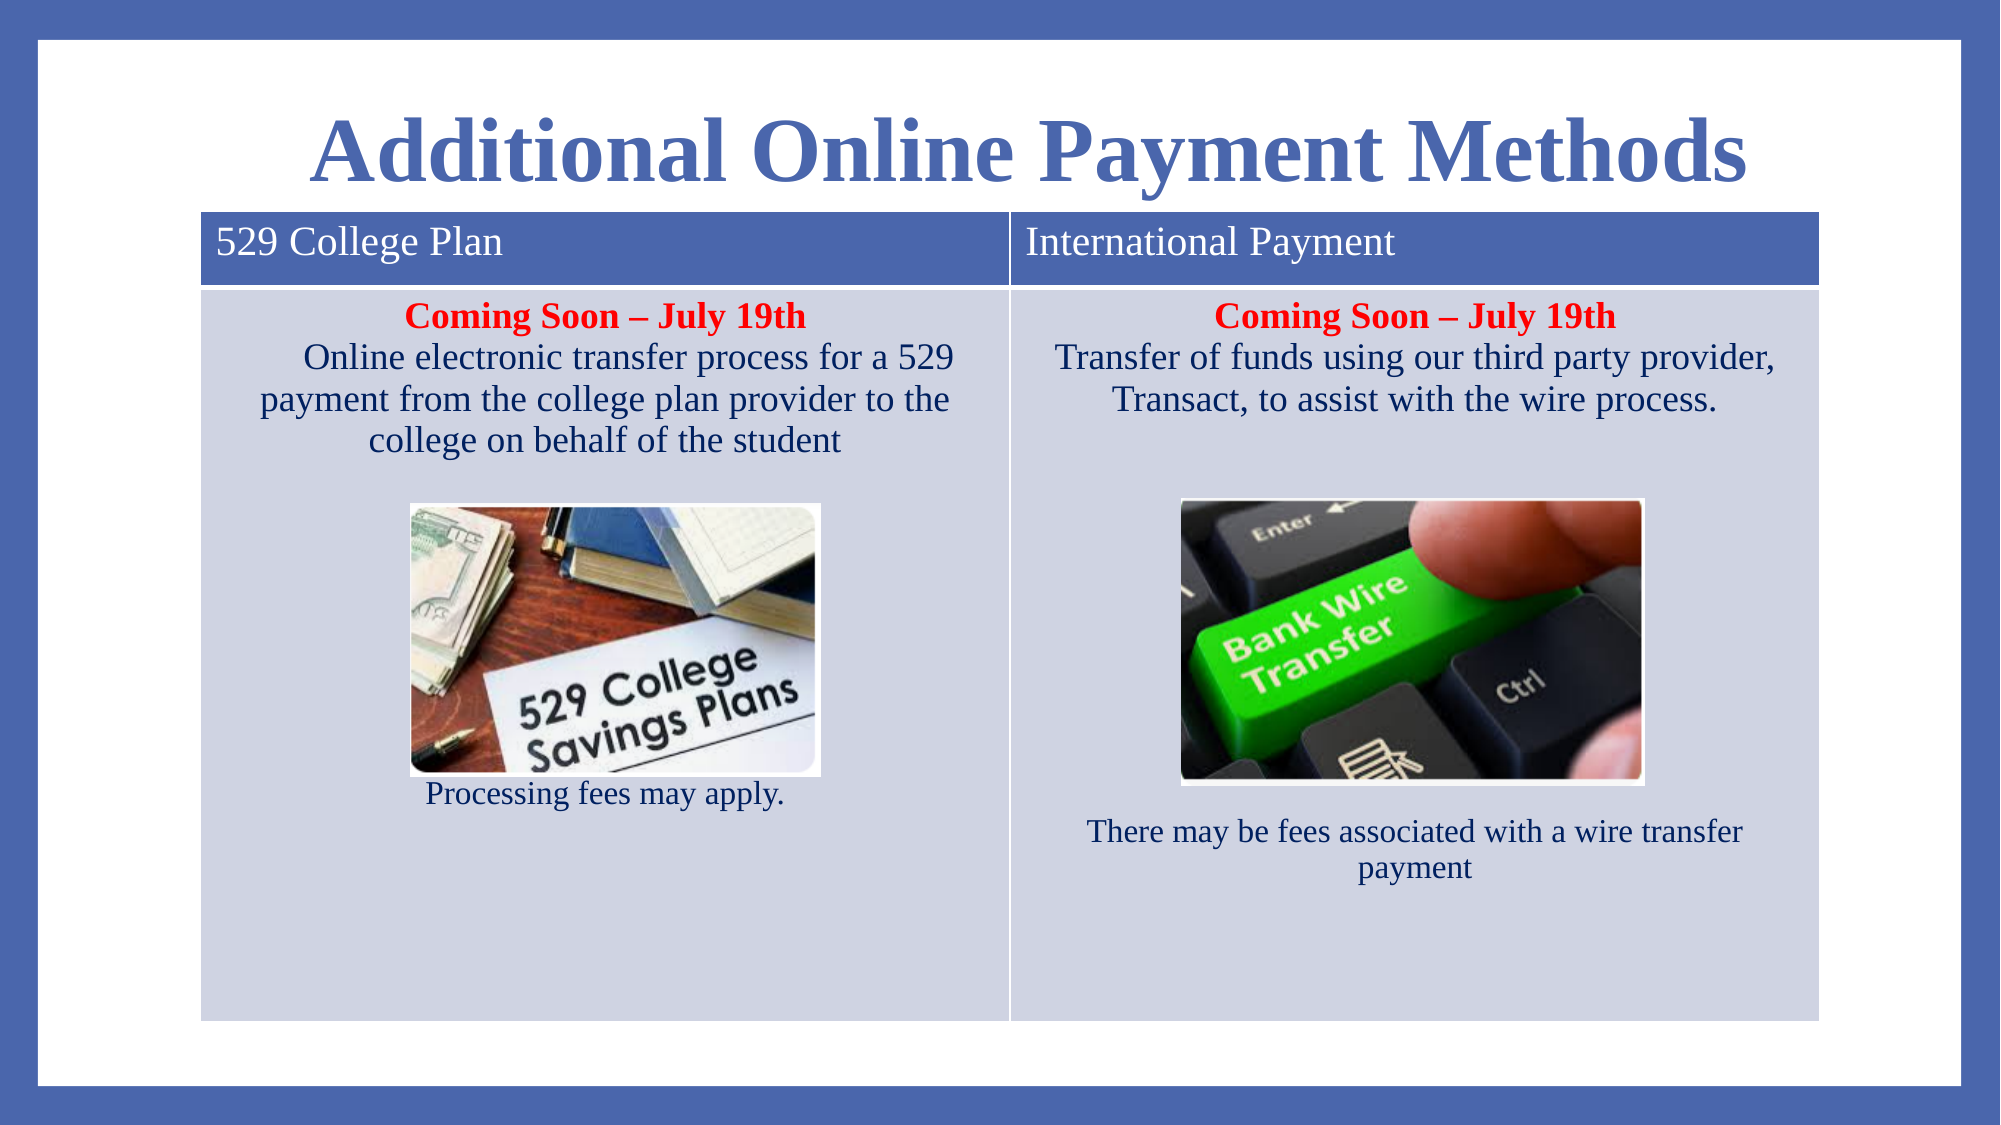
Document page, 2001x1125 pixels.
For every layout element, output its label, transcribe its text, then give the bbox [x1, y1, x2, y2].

table_cell Coming Soon – July 19th Transfer of funds using our third party provider, Transact, to assist with the wire process. There may be fees associated with a wire transfer payment [1011, 290, 1819, 1021]
title Additional Online Payment Methods [179, 40, 1800, 263]
picture [1180, 498, 1645, 786]
table_header International Payment [1011, 212, 1819, 285]
table_header 529 College Plan [201, 212, 1009, 285]
picture [409, 503, 822, 777]
table_cell Coming Soon – July 19th Online electronic transfer process for a 529 payment from the college plan provider to the college on behalf of the student Processing fees may apply. [201, 290, 1009, 1021]
